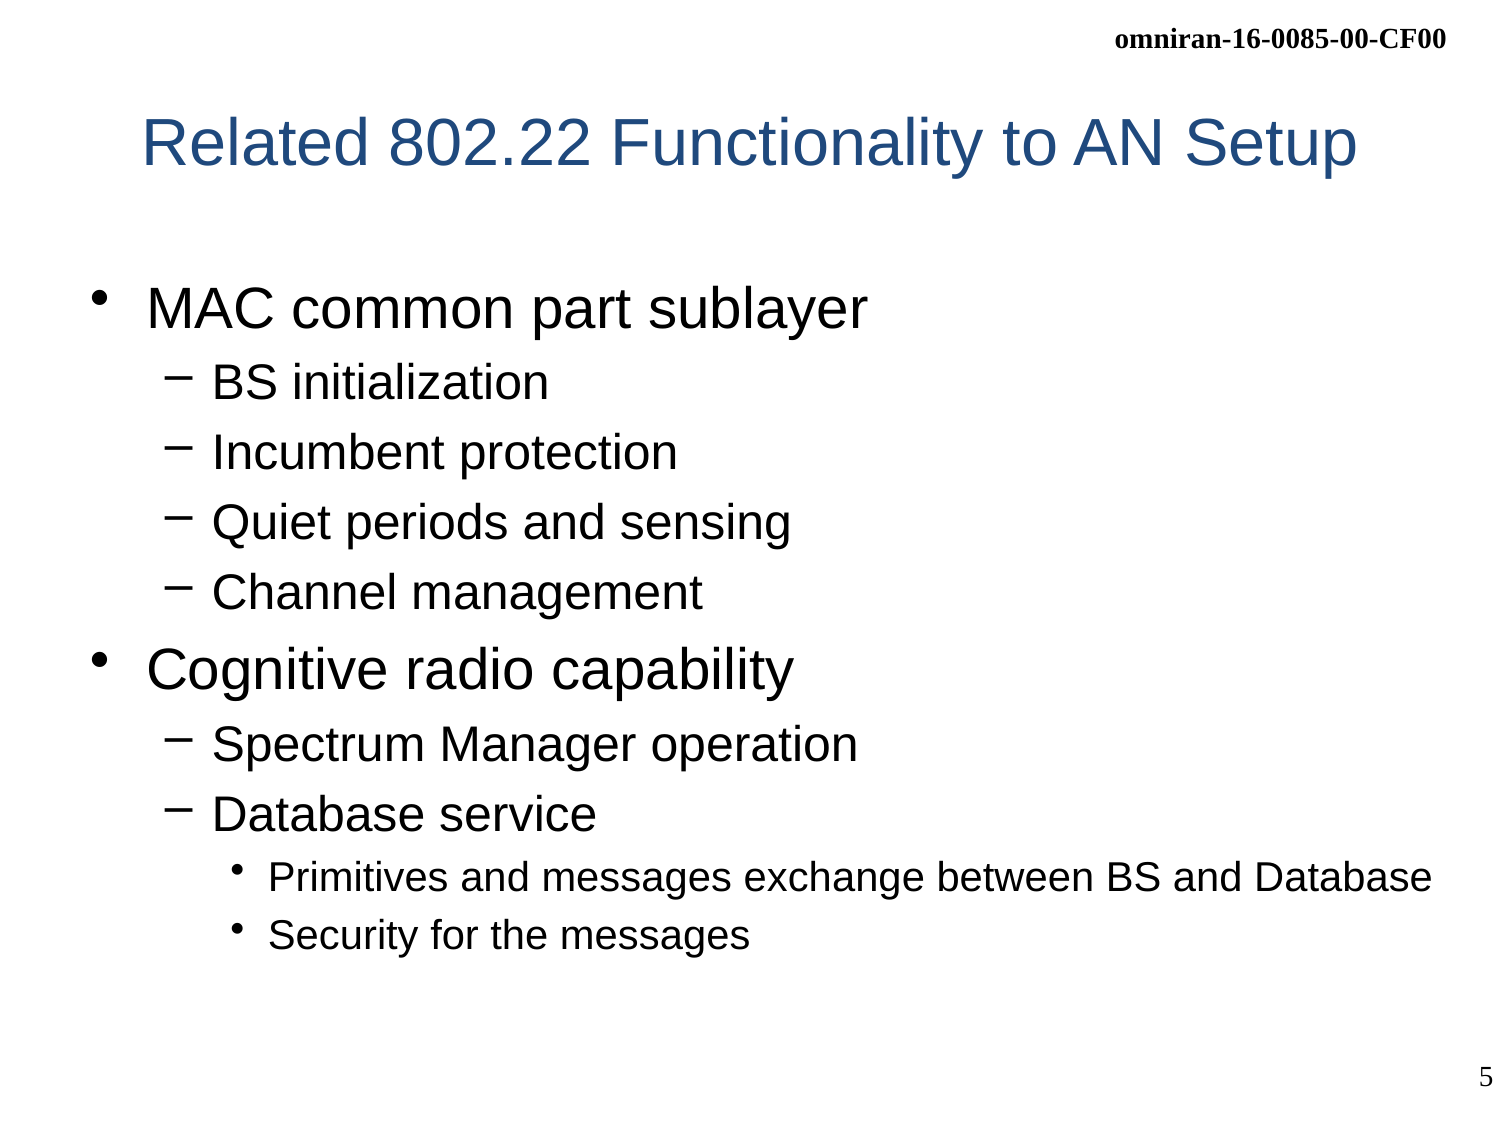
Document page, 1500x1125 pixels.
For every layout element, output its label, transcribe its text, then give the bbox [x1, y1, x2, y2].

title Related 802.22 Functionality to AN Setup [75, 45, 1425, 233]
list MAC common part sublayer BS initialization Incumbent protection Quiet periods and sensing Channel management Cognitive radio capability Spectrum Manager operation Database service Primitives and messages exchange between BS and Database Security for the messages [75, 262, 1459, 1005]
